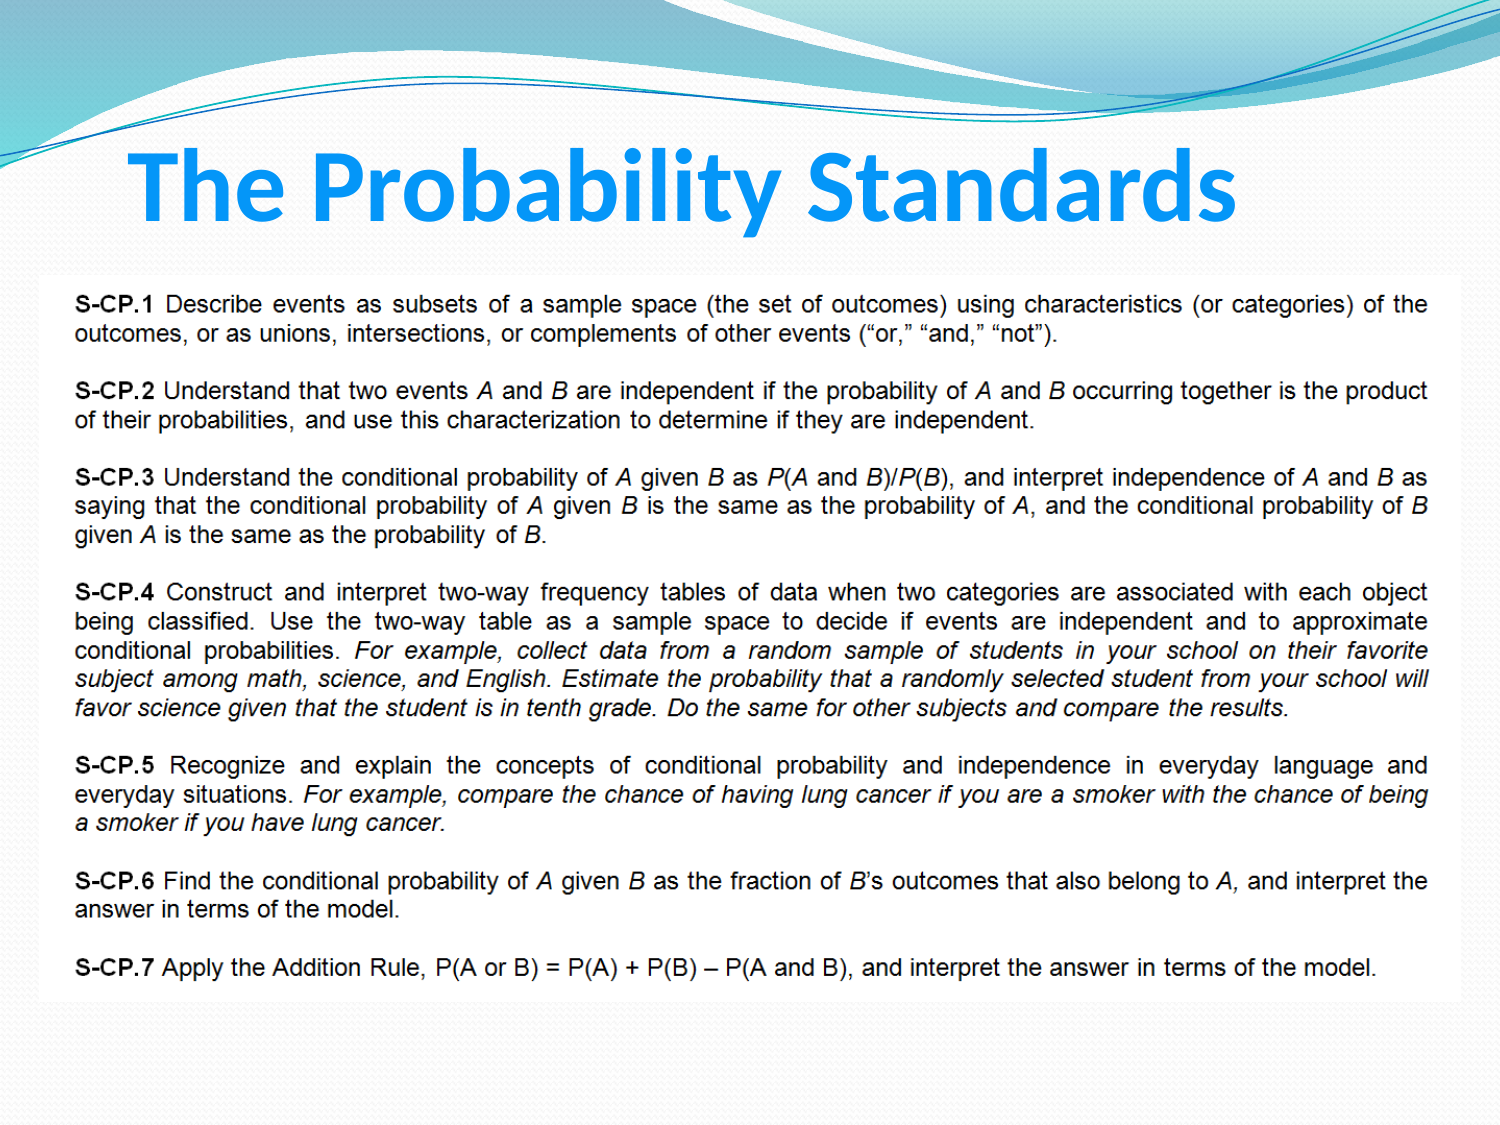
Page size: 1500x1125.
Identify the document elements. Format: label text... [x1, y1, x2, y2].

title The Probability Standards [127, 54, 1478, 243]
picture [39, 274, 1461, 1002]
